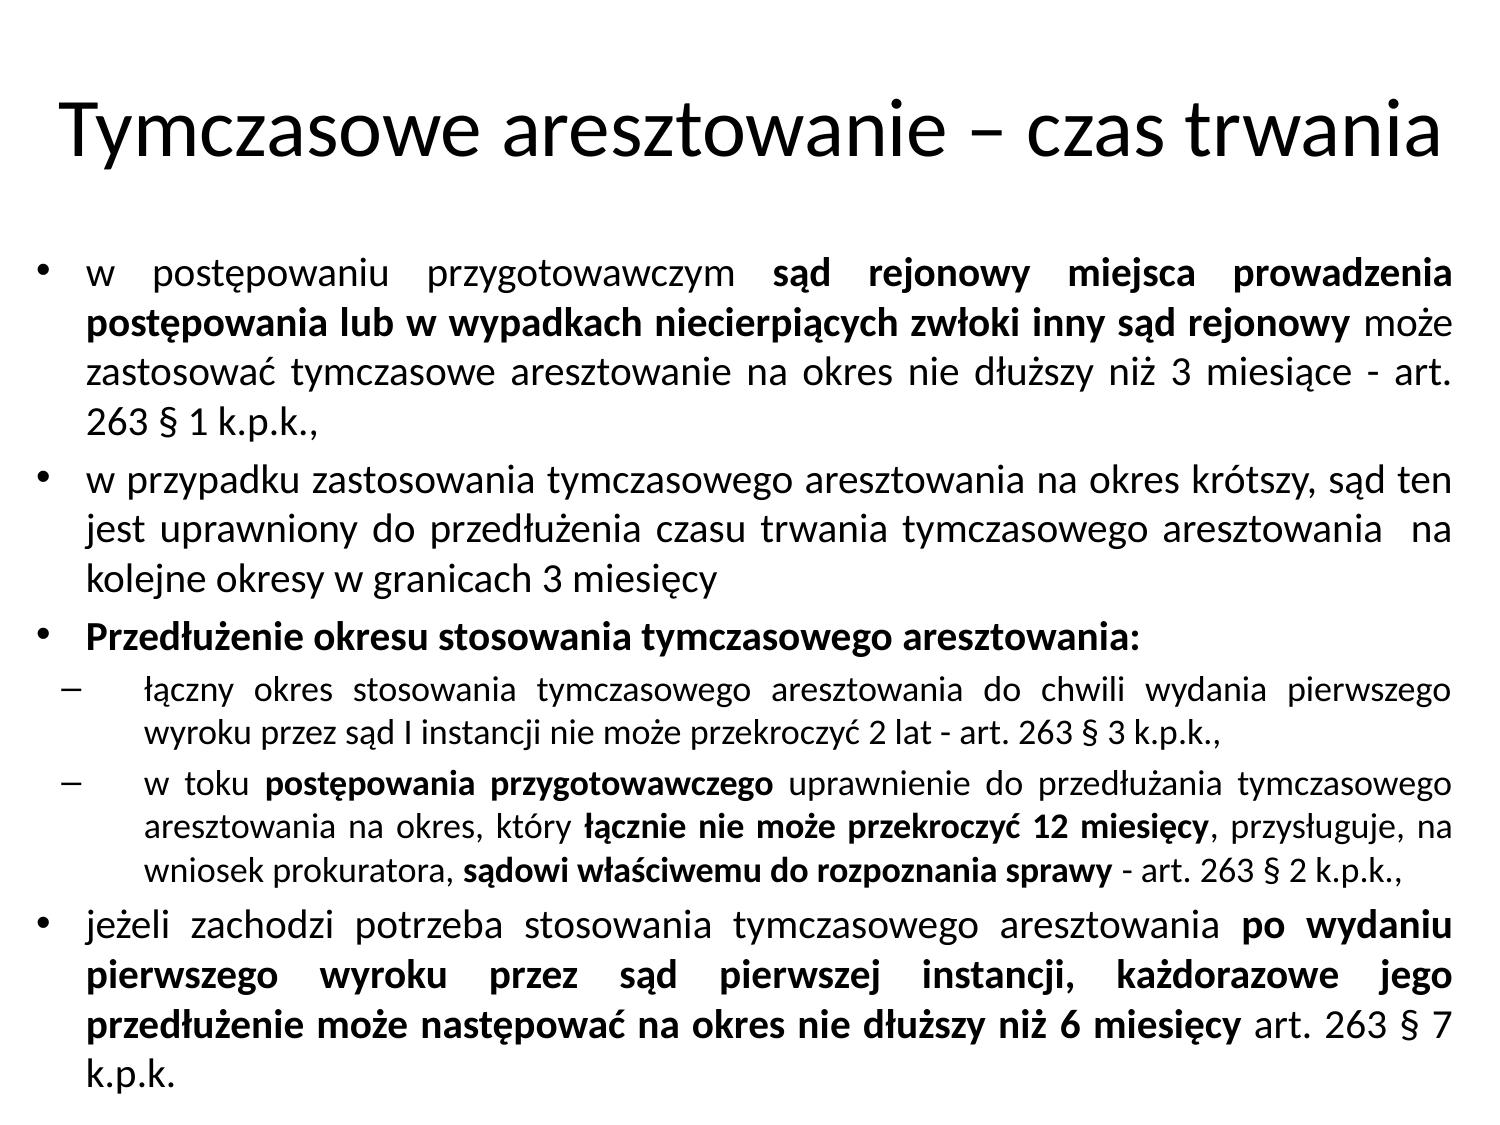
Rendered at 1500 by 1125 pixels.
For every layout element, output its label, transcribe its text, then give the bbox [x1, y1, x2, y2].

title Tymczasowe aresztowanie – czas trwania [35, 0, 1469, 237]
list w postępowaniu przygotowawczym sąd rejonowy miejsca prowadzenia postępowania lub w wypadkach niecierpiących zwłoki inny sąd rejonowy może zastosować tymczasowe aresztowanie na okres nie dłuższy niż 3 miesiące - art. 263 § 1 k.p.k., w przypadku zastosowania tymczasowego aresztowania na okres krótszy, sąd ten jest uprawniony do przedłużenia czasu trwania tymczasowego aresztowania na kolejne okresy w granicach 3 miesięcy Przedłużenie okresu stosowania tymczasowego aresztowania: łączny okres stosowania tymczasowego aresztowania do chwili wydania pierwszego wyroku przez sąd I instancji nie może przekroczyć 2 lat - art. 263 § 3 k.p.k., w toku postępowania przygotowawczego uprawnienie do przedłużania tymczasowego aresztowania na okres, który łącznie nie może przekroczyć 12 miesięcy, przysługuje, na wniosek prokuratora, sądowi właściwemu do rozpoznania sprawy - art. 263 § 2 k.p.k., jeżeli zachodzi potrzeba stosowania tymczasowego aresztowania po wydaniu pierwszego wyroku przez sąd pierwszej instancji, każdorazowe jego przedłużenie może następować na okres nie dłuższy niż 6 miesięcy art. 263 § 7 k.p.k. [21, 237, 1469, 1125]
